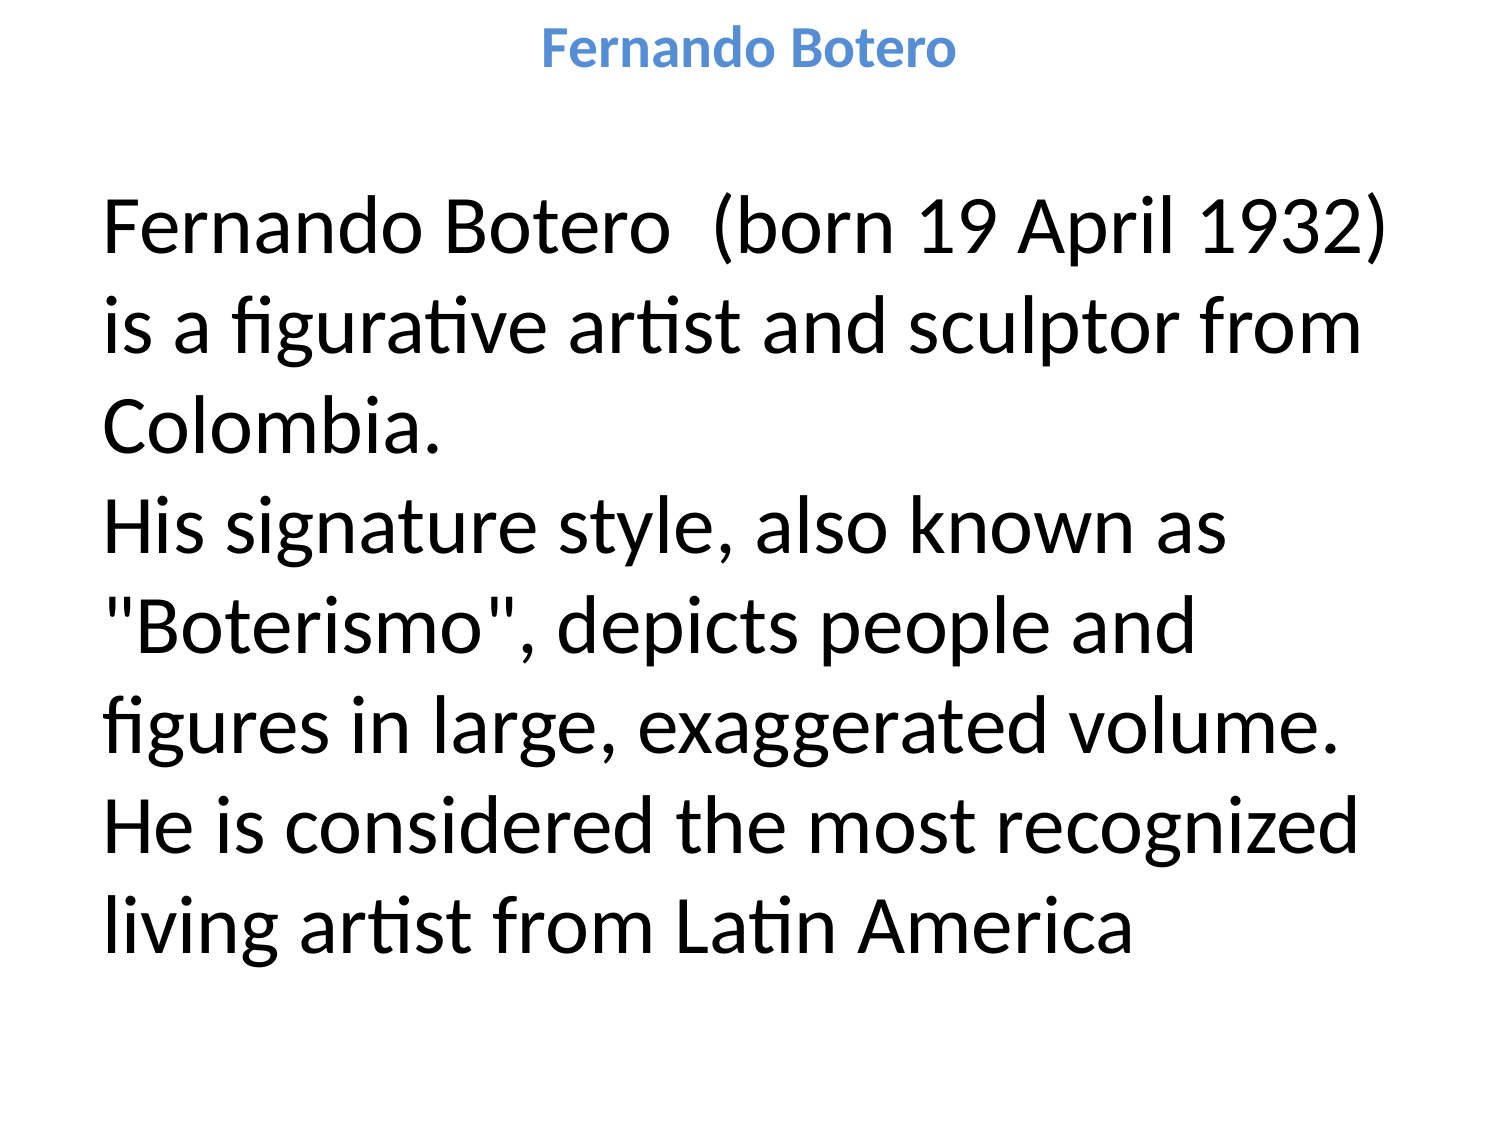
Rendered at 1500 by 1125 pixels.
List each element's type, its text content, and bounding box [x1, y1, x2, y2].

text_box Fernando Botero (born 19 April 1932) is a figurative artist and sculptor from Colombia. His signature style, also known as "Boterismo", depicts people and figures in large, exaggerated volume. He is considered the most recognized living artist from Latin America [87, 162, 1438, 1078]
title Fernando Botero [75, 0, 1425, 88]
